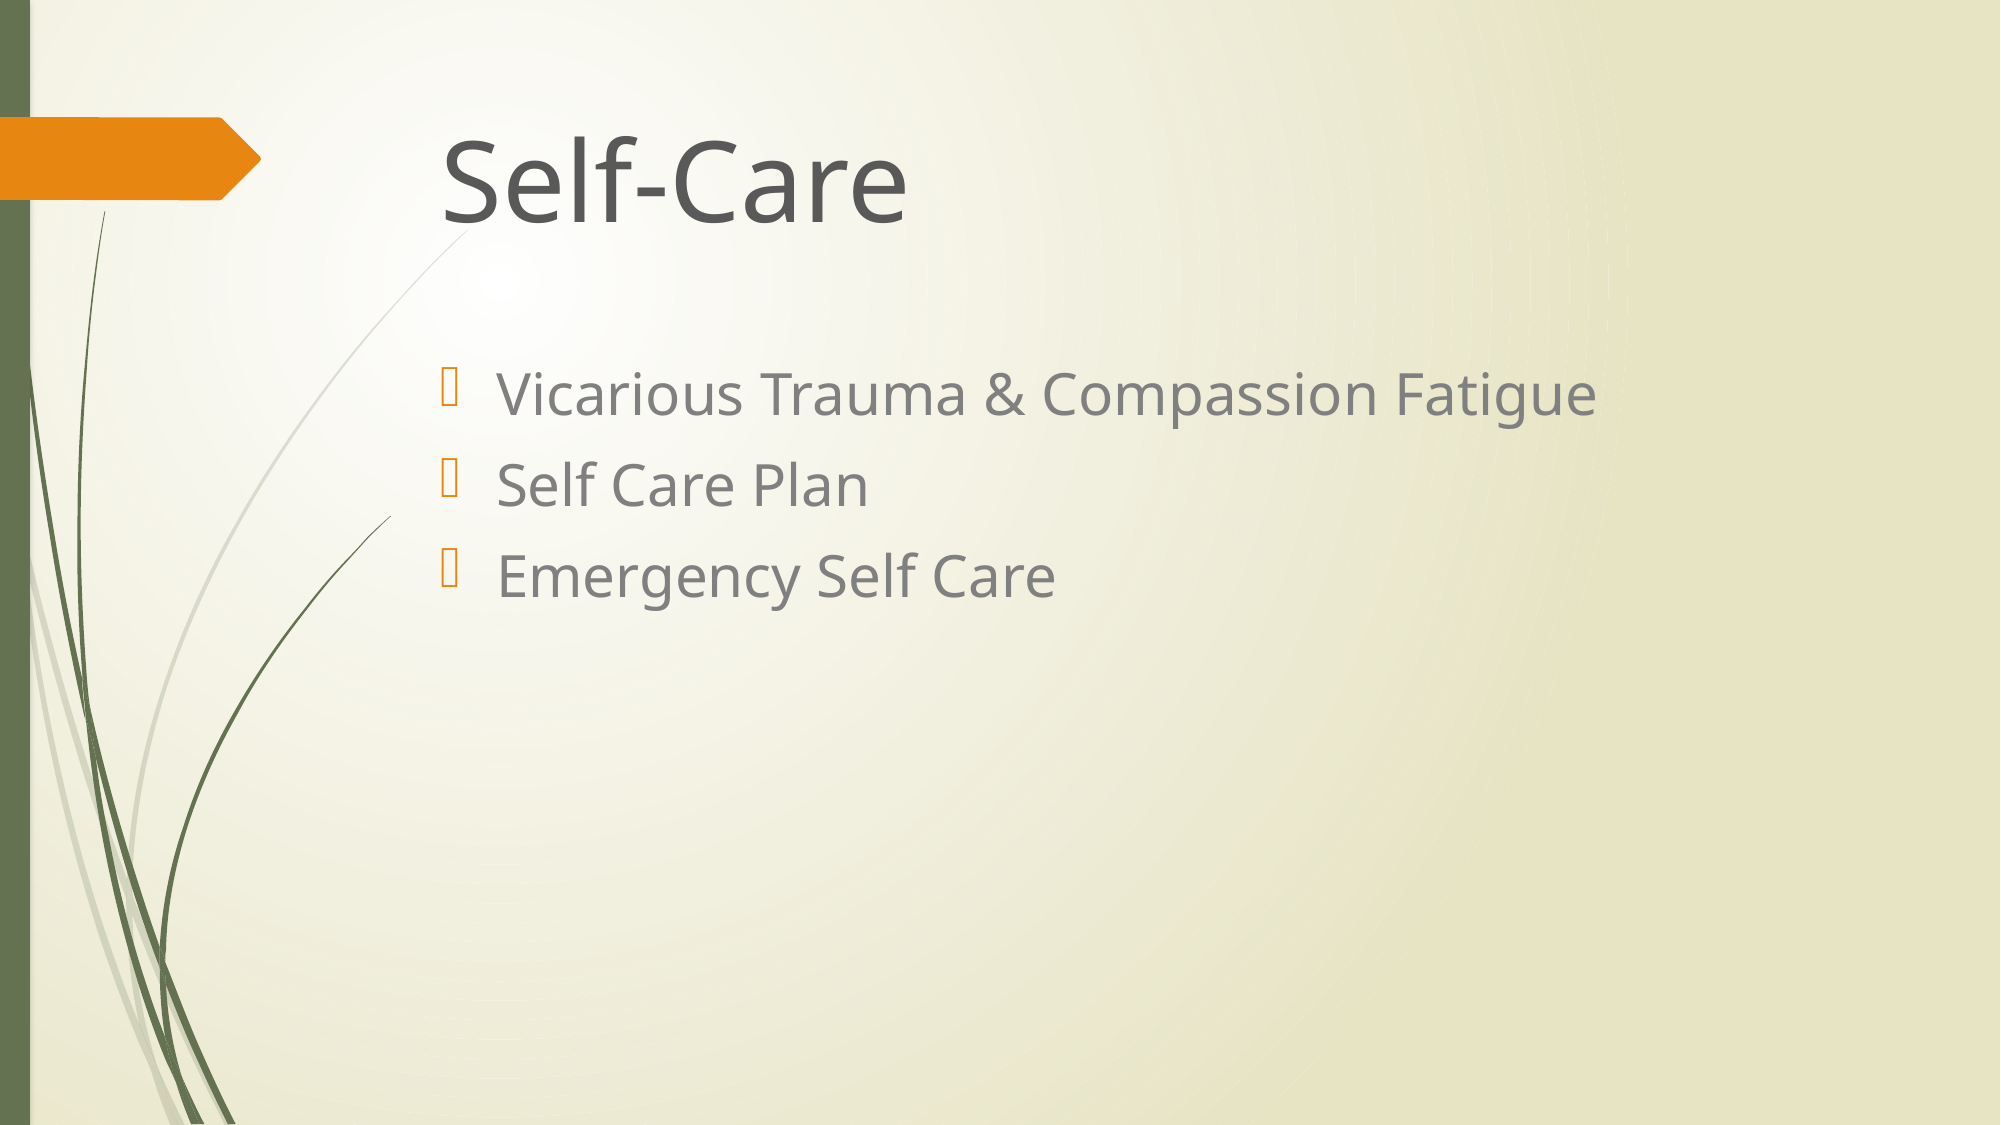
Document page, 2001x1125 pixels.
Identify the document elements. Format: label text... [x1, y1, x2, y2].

list Vicarious Trauma & Compassion Fatigue Self Care Plan Emergency Self Care [424, 350, 1888, 970]
title Self-Care [425, 102, 1888, 313]
